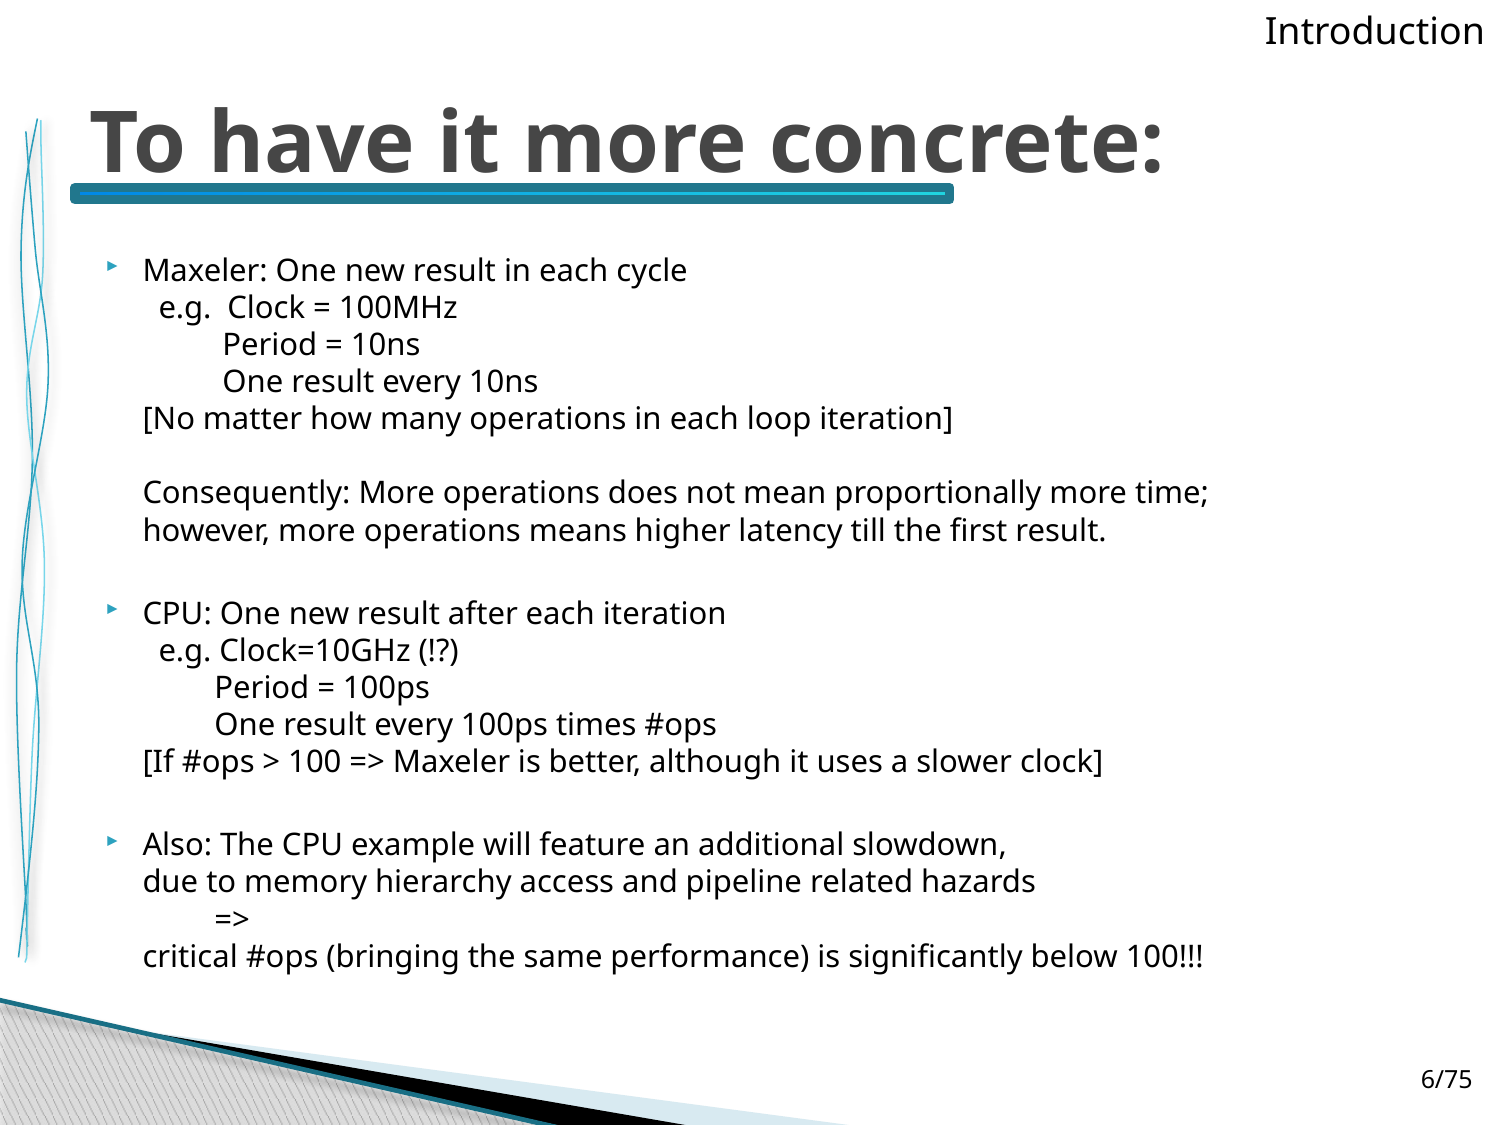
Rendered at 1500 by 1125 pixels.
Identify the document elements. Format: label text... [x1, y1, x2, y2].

list Maxeler: One new result in each cycle e.g. Clock = 100MHz Period = 10ns One result every 10ns [No matter how many operations in each loop iteration] Consequently: More operations does not mean proportionally more time; however, more operations means higher latency till the first result. CPU: One new result after each iteration e.g. Clock=10GHz (!?) Period = 100ps One result every 100ps times #ops [If #ops > 100 => Maxeler is better, although it uses a slower clock] Also: The CPU example will feature an additional slowdown, due to memory hierarchy access and pipeline related hazards => critical #ops (bringing the same performance) is significantly below 100!!! [75, 243, 1450, 986]
title To have it more concrete: [75, 45, 1425, 233]
list Introduction [1074, 0, 1500, 63]
